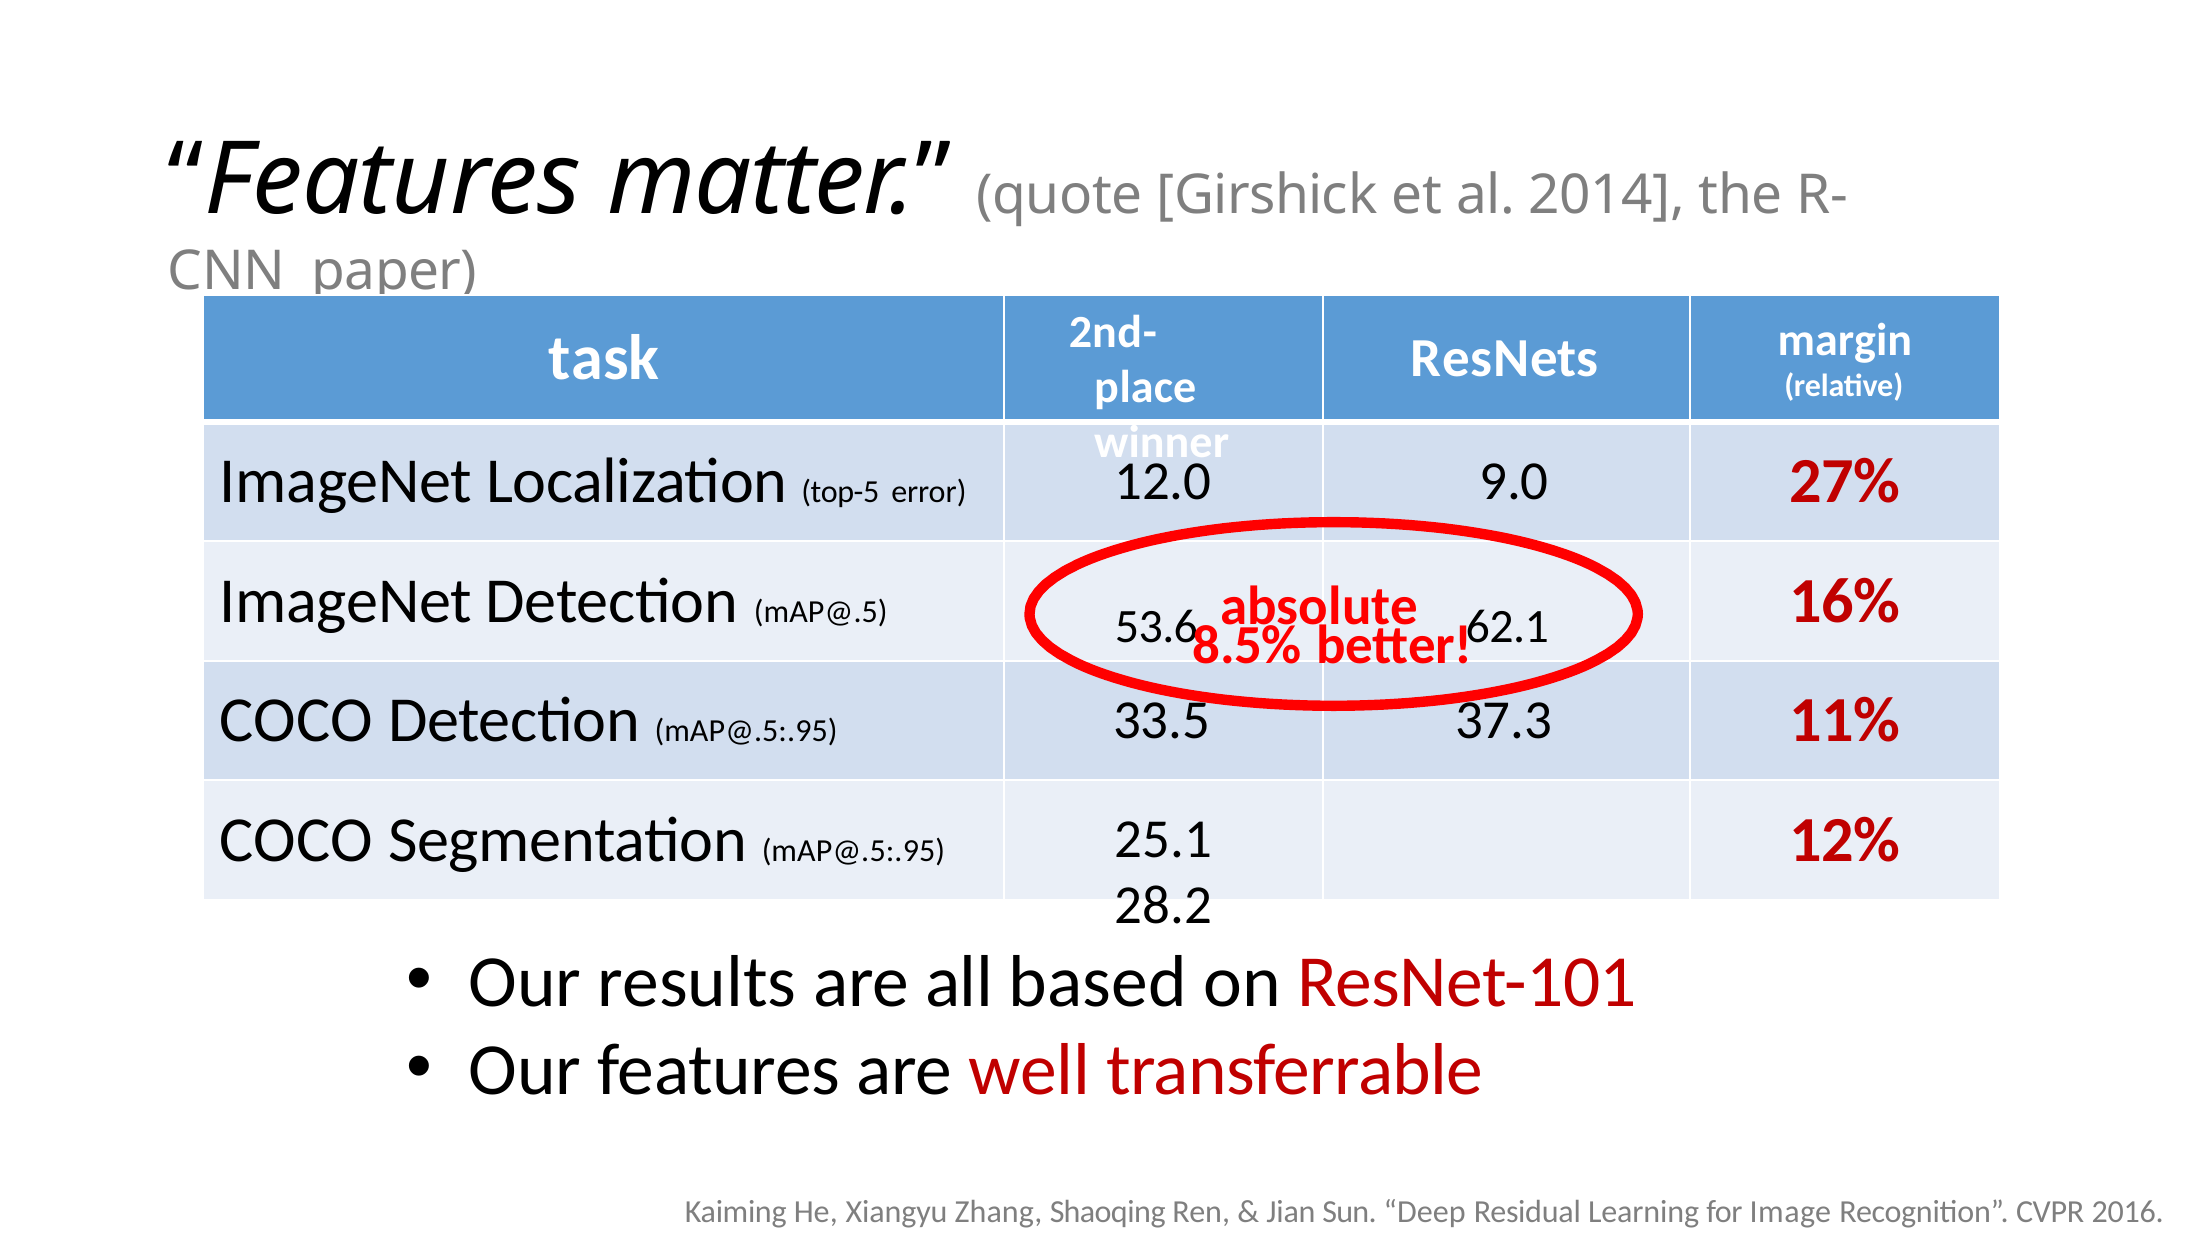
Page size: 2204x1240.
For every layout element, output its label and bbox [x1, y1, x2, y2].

text_box [682, 1187, 2188, 1229]
text_box [202, 294, 2002, 1110]
title [165, 110, 1964, 320]
